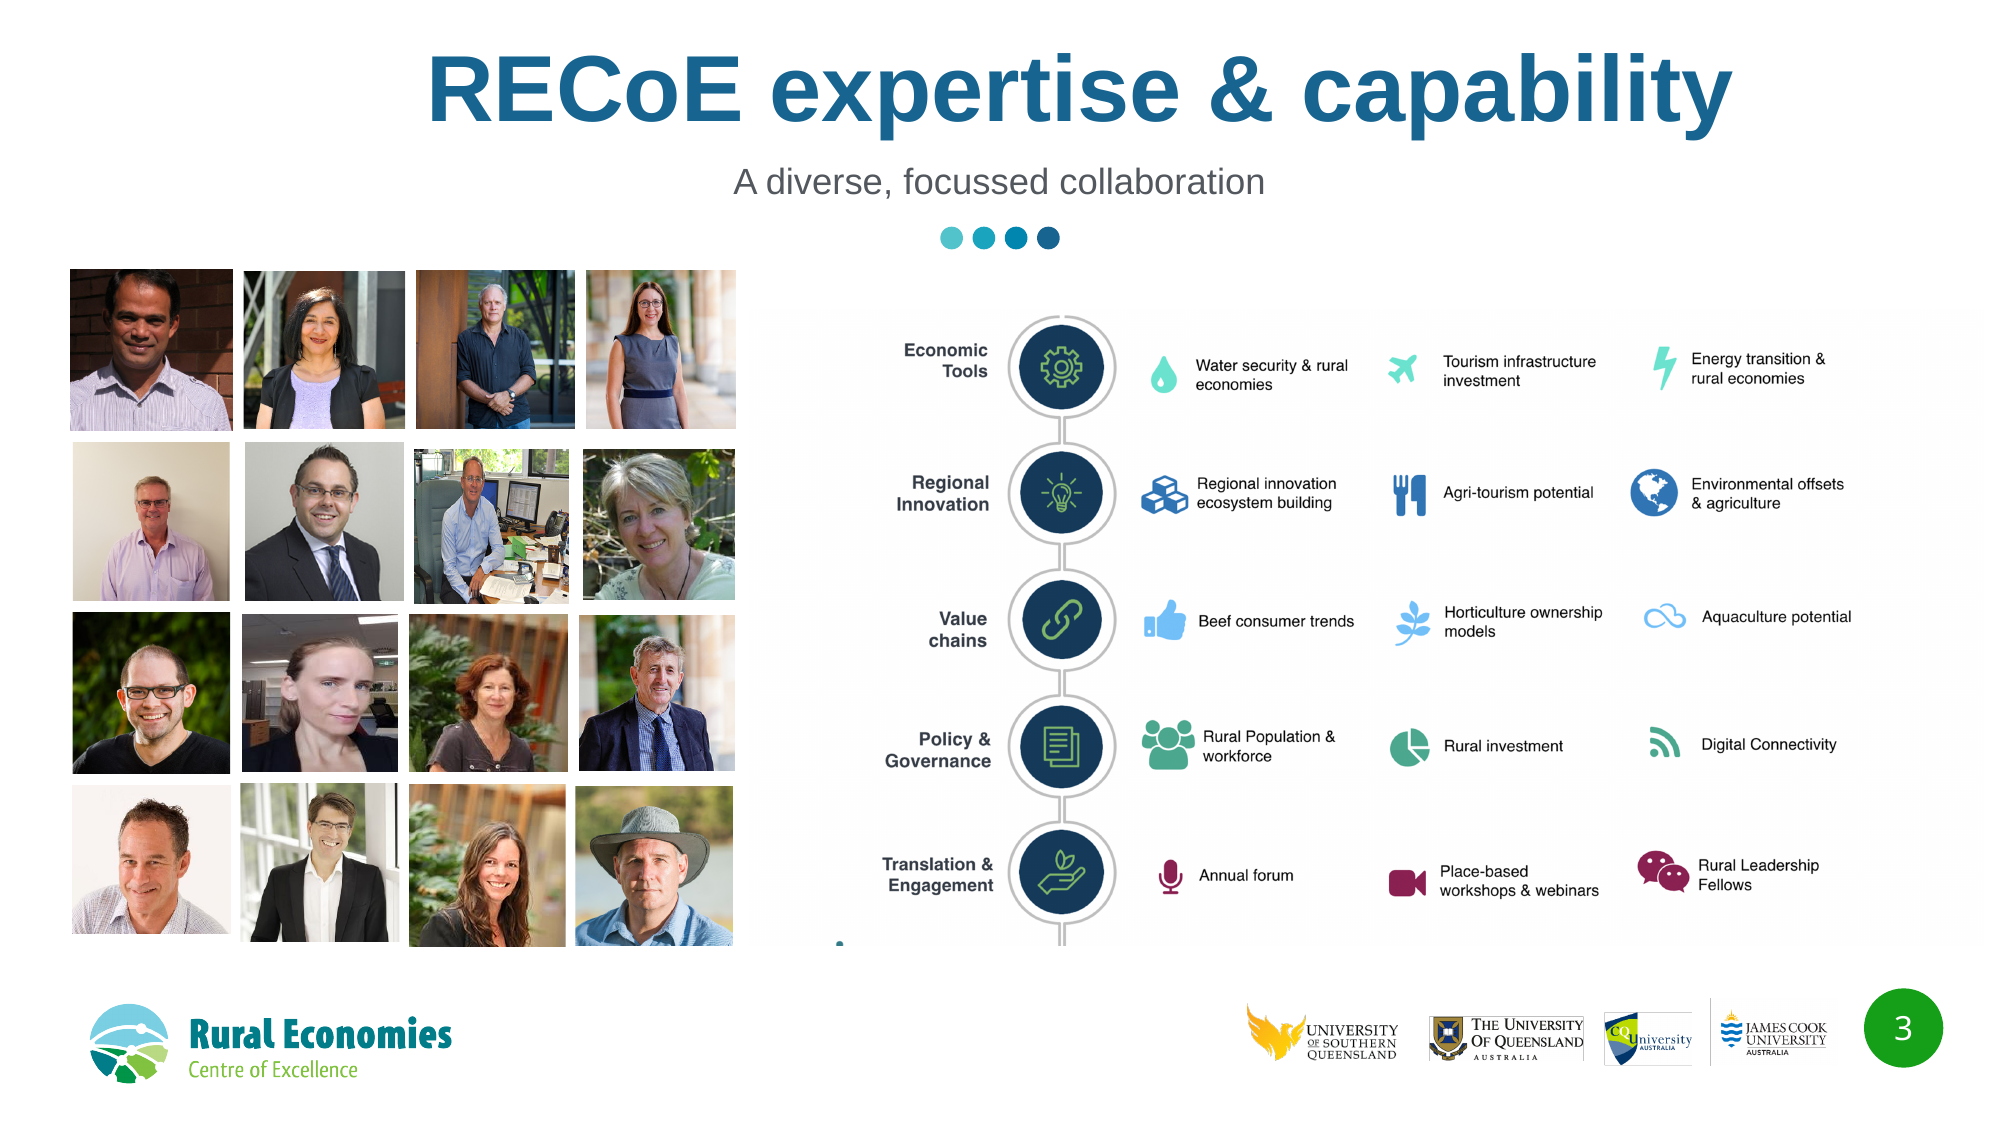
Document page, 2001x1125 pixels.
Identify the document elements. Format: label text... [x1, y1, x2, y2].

picture [583, 449, 735, 600]
picture [1242, 998, 1838, 1066]
picture [409, 614, 568, 773]
picture [414, 449, 569, 604]
picture [70, 269, 233, 431]
picture [72, 612, 231, 774]
picture [245, 442, 404, 601]
text_box RECoE expertise & capability [152, 7, 2000, 147]
picture [72, 785, 231, 934]
picture [416, 270, 575, 429]
picture [243, 270, 406, 429]
picture [749, 309, 1984, 946]
picture [72, 442, 230, 601]
picture [74, 988, 467, 1099]
picture [409, 784, 566, 947]
text_box A diverse, focussed collaboration [355, 152, 1645, 208]
picture [242, 614, 398, 772]
picture [575, 786, 733, 946]
picture [586, 270, 736, 429]
picture [240, 783, 400, 942]
picture [579, 615, 735, 771]
